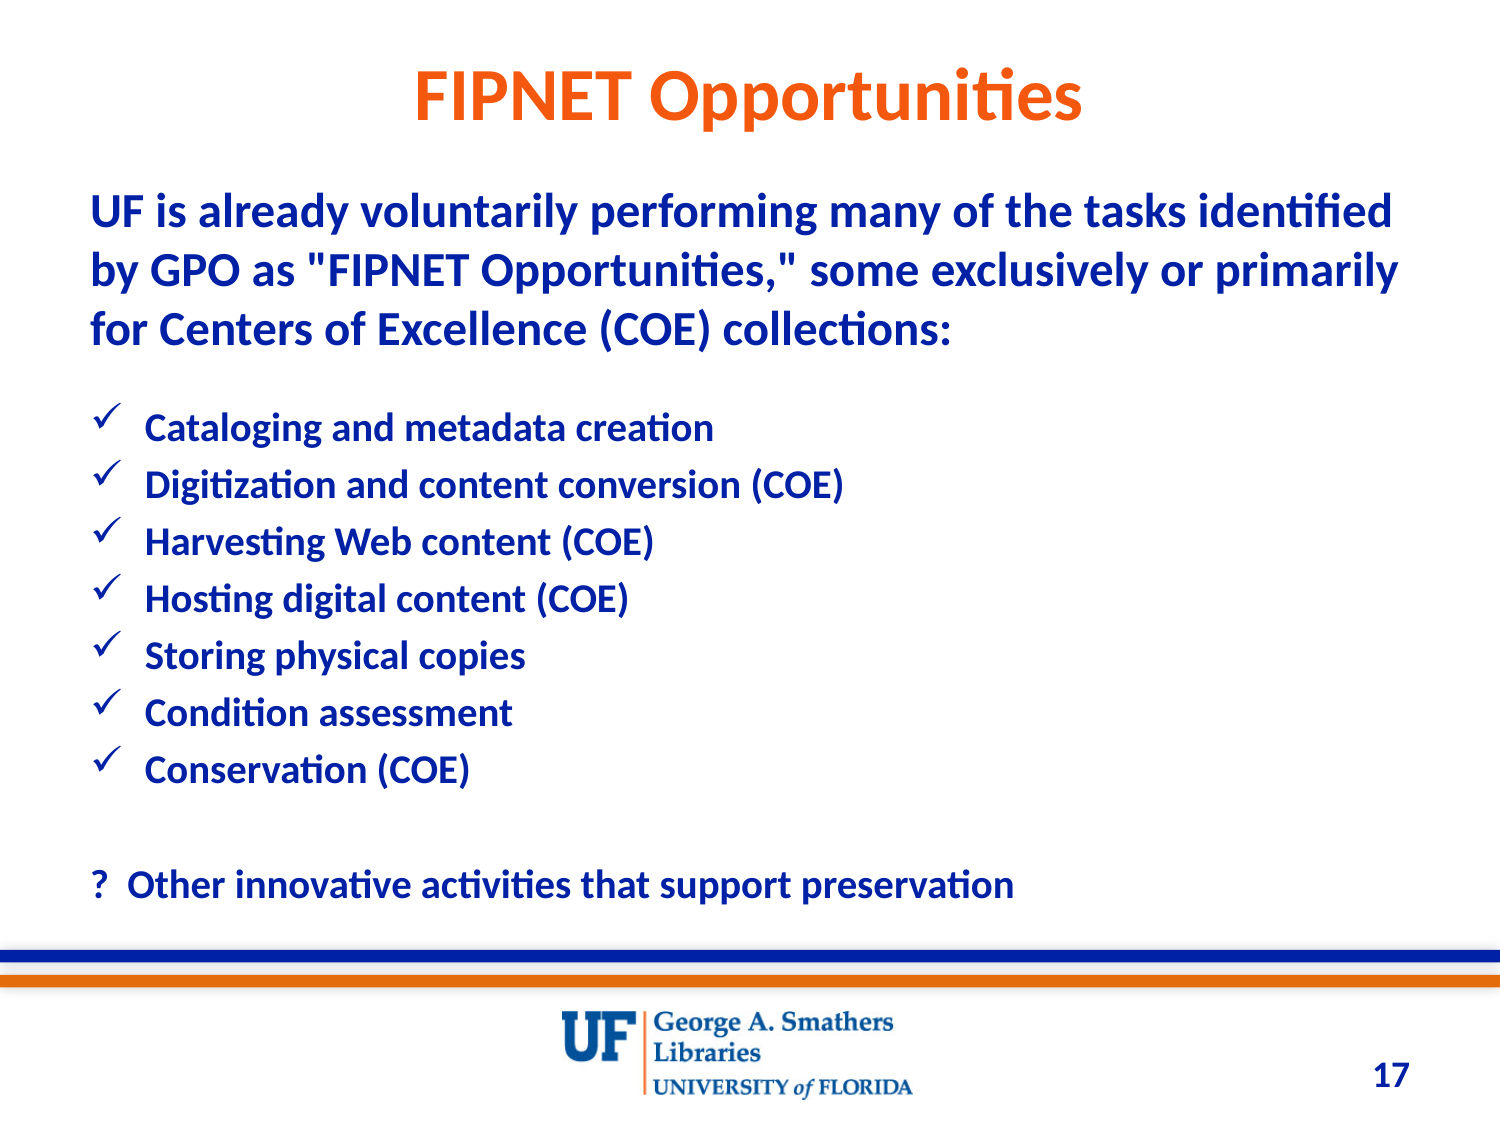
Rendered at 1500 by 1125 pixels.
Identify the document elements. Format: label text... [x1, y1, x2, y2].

title FIPNET Opportunities [74, 37, 1426, 171]
slide_number 17 [1074, 1042, 1425, 1103]
text_box [0, 948, 1500, 965]
picture [562, 1011, 913, 1101]
list UF is already voluntarily performing many of the tasks identified by GPO as "FIPNET Opportunities," some exclusively or primarily for Centers of Excellence (COE) collections: Cataloging and metadata creation Digitization and content conversion (COE) Harvesting Web content (COE) Hosting digital content (COE) Storing physical copies Condition assessment Conservation (COE) ? Other innovative activities that support preservation [74, 171, 1463, 920]
text_box [0, 973, 1500, 989]
